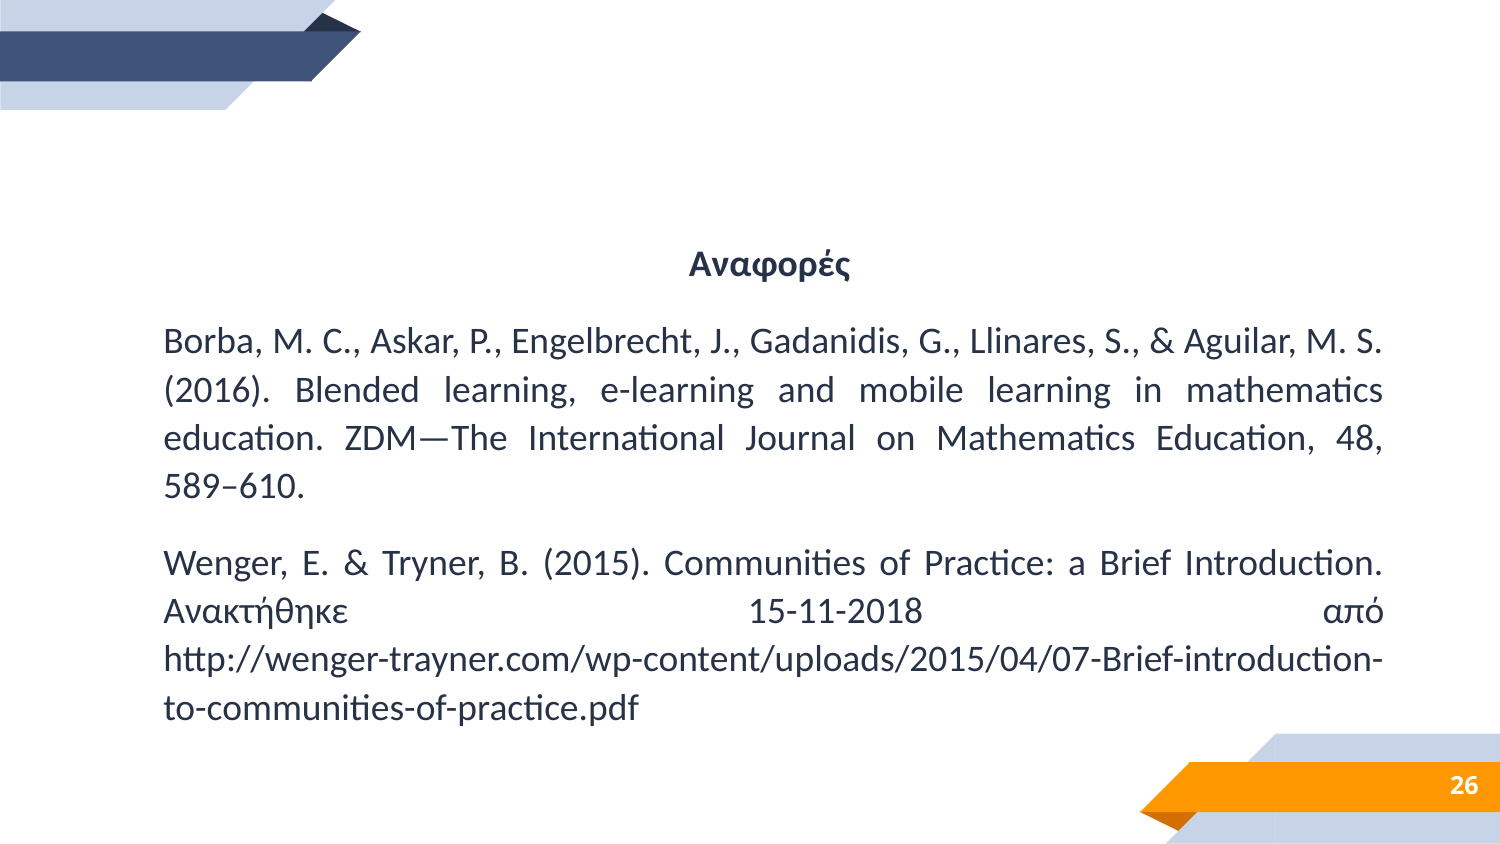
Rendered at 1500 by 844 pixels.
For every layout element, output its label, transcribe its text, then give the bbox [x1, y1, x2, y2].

subtitle Αναφορές Borba, M. C., Askar, P., Engelbrecht, J., Gadanidis, G., Llinares, S., & Aguilar, M. S. (2016). Blended learning, e-learning and mobile learning in mathematics education. ZDM—The International Journal on Mathematics Education, 48, 589–610. Wenger, E. & Tryner, B. (2015). Communities of Practice: a Brief Introduction. Ανακτήθηκε 15-11-2018 από http://wenger-trayner.com/wp-content/uploads/2015/04/07-Brief-introduction-to-communities-of-practice.pdf [135, 197, 1400, 706]
slide_number 26 [1249, 760, 1494, 813]
